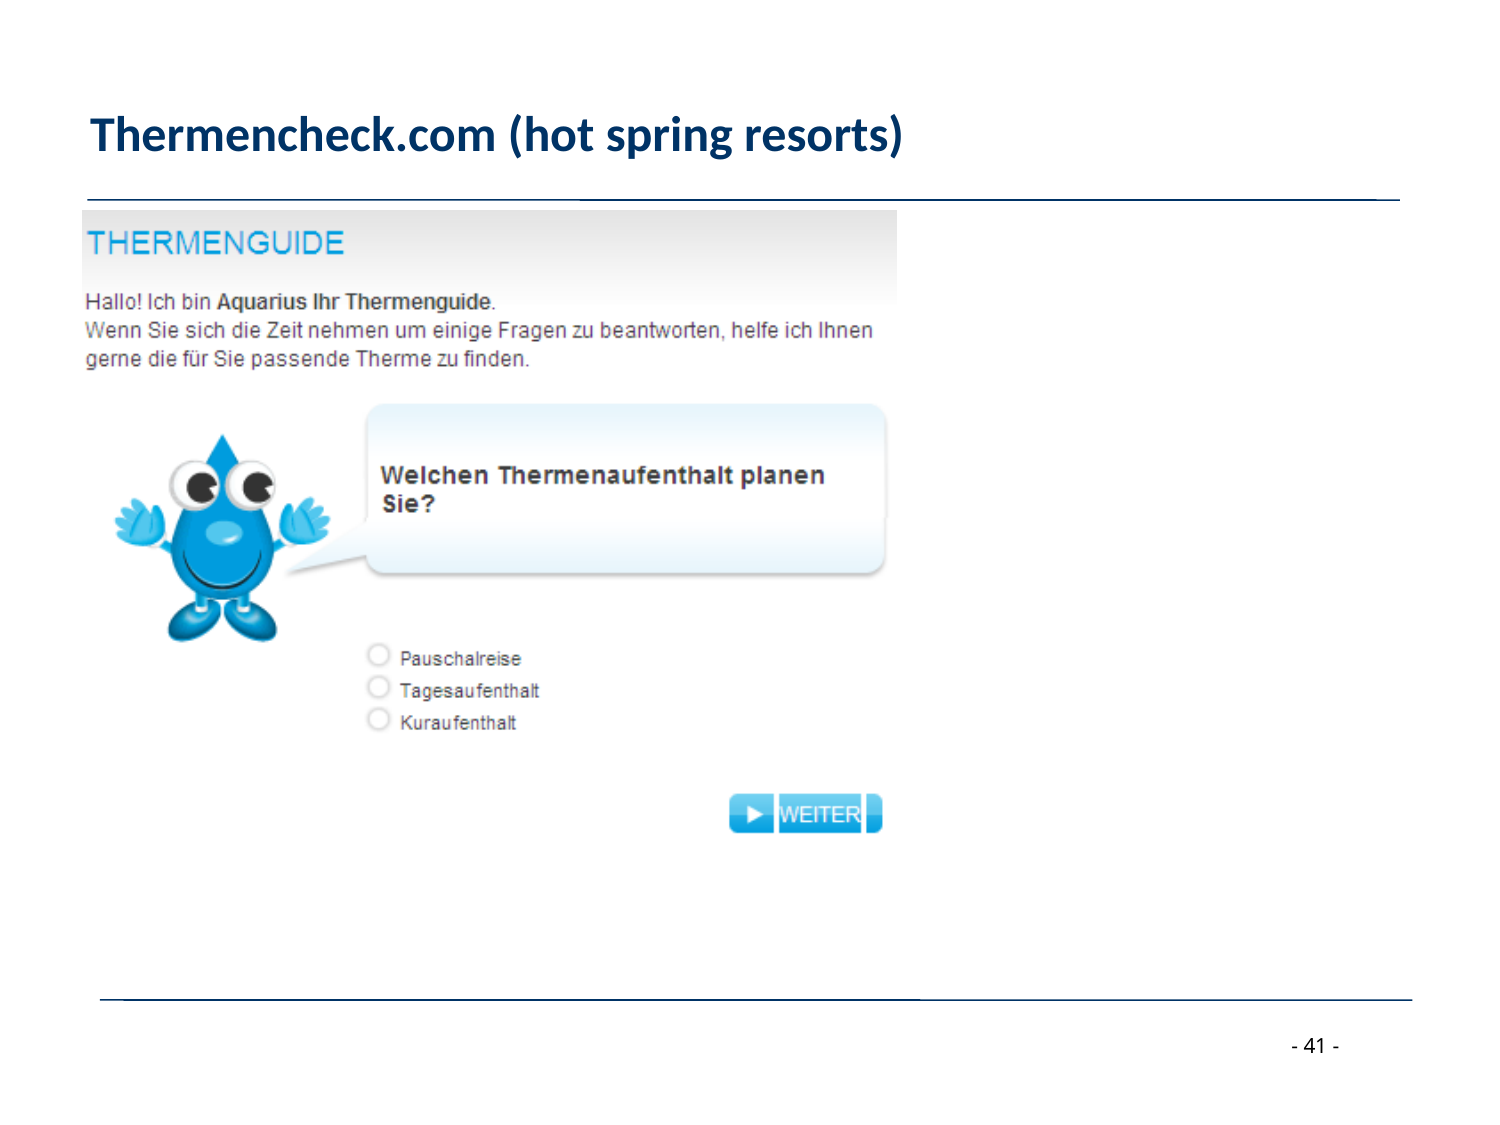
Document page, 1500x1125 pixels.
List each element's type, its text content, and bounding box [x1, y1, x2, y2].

picture [81, 210, 897, 844]
title Thermencheck.com (hot spring resorts) [74, 37, 1426, 226]
